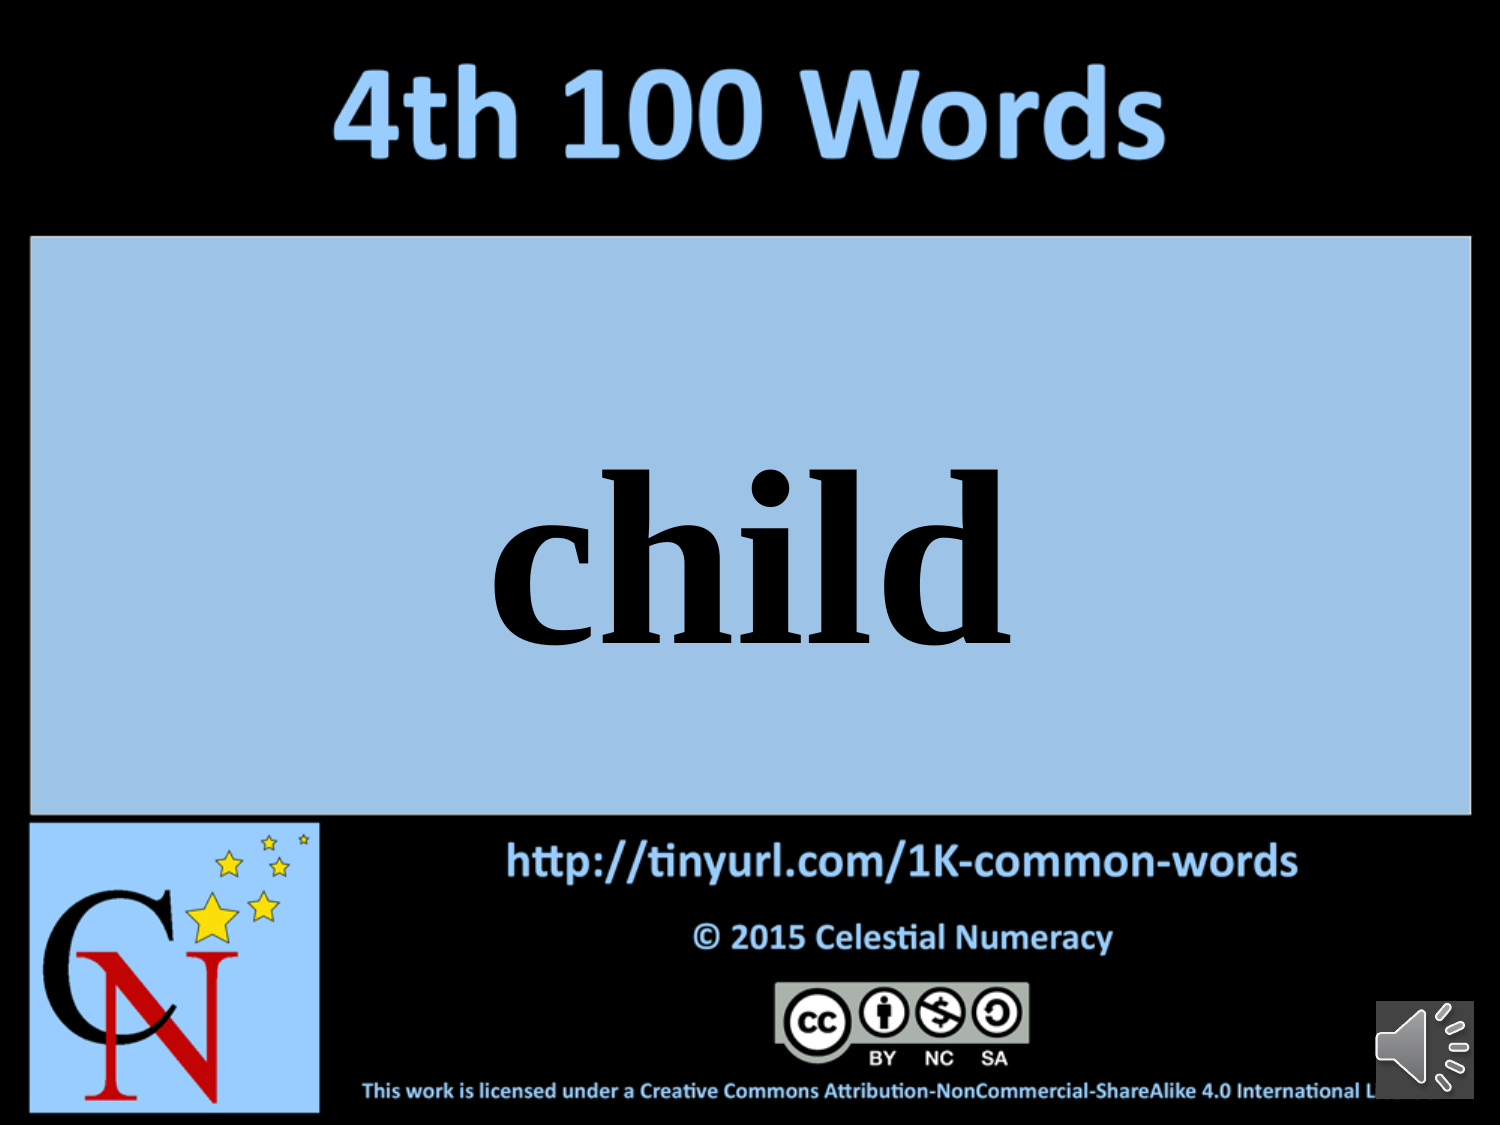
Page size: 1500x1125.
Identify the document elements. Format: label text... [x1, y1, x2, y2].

title child [103, 453, 1397, 672]
picture [0, 0, 1500, 1125]
